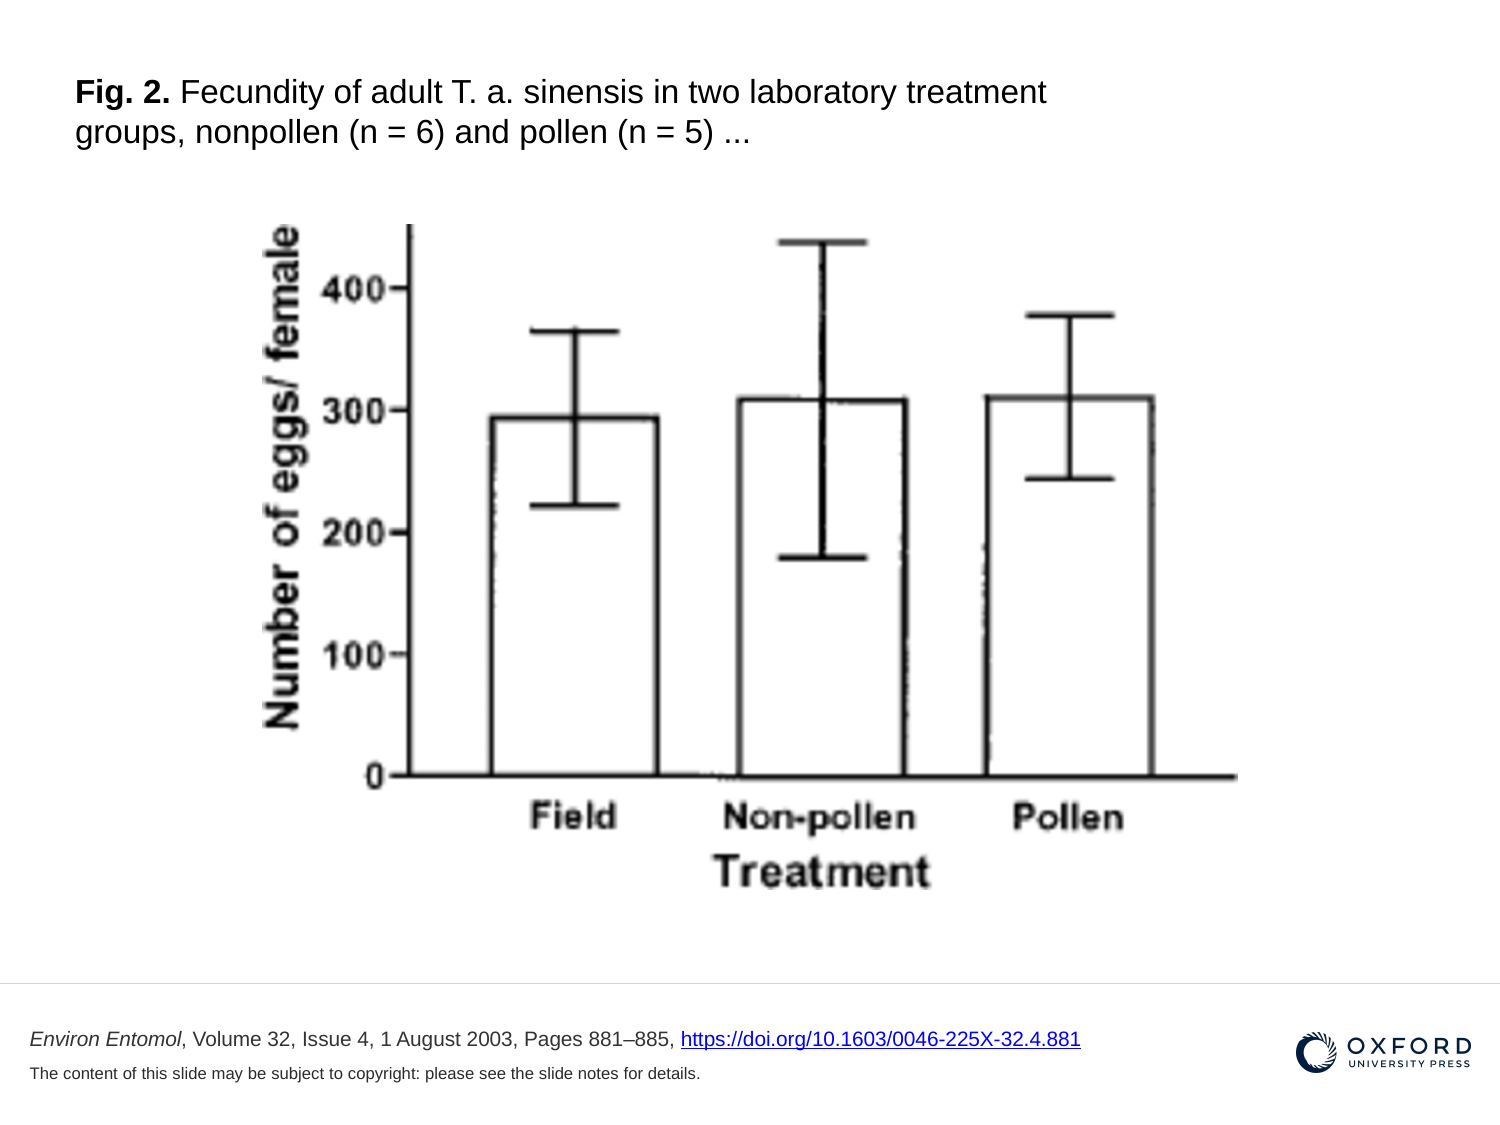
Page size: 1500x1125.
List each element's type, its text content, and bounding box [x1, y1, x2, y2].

title Fig. 2. Fecundity of adult T. a. sinensis in two laboratory treatment groups, nonpollen (n = 6) and pollen (n = 5) ... [75, 69, 1078, 171]
picture [1296, 1032, 1471, 1073]
footer Environ Entomol, Volume 32, Issue 4, 1 August 2003, Pages 881–885, https://doi.org/10.1603/0046-225X-32.4.881 The content of this slide may be subject to copyright: please see the slide notes for details. [0, 983, 1260, 1125]
picture [262, 224, 1238, 890]
